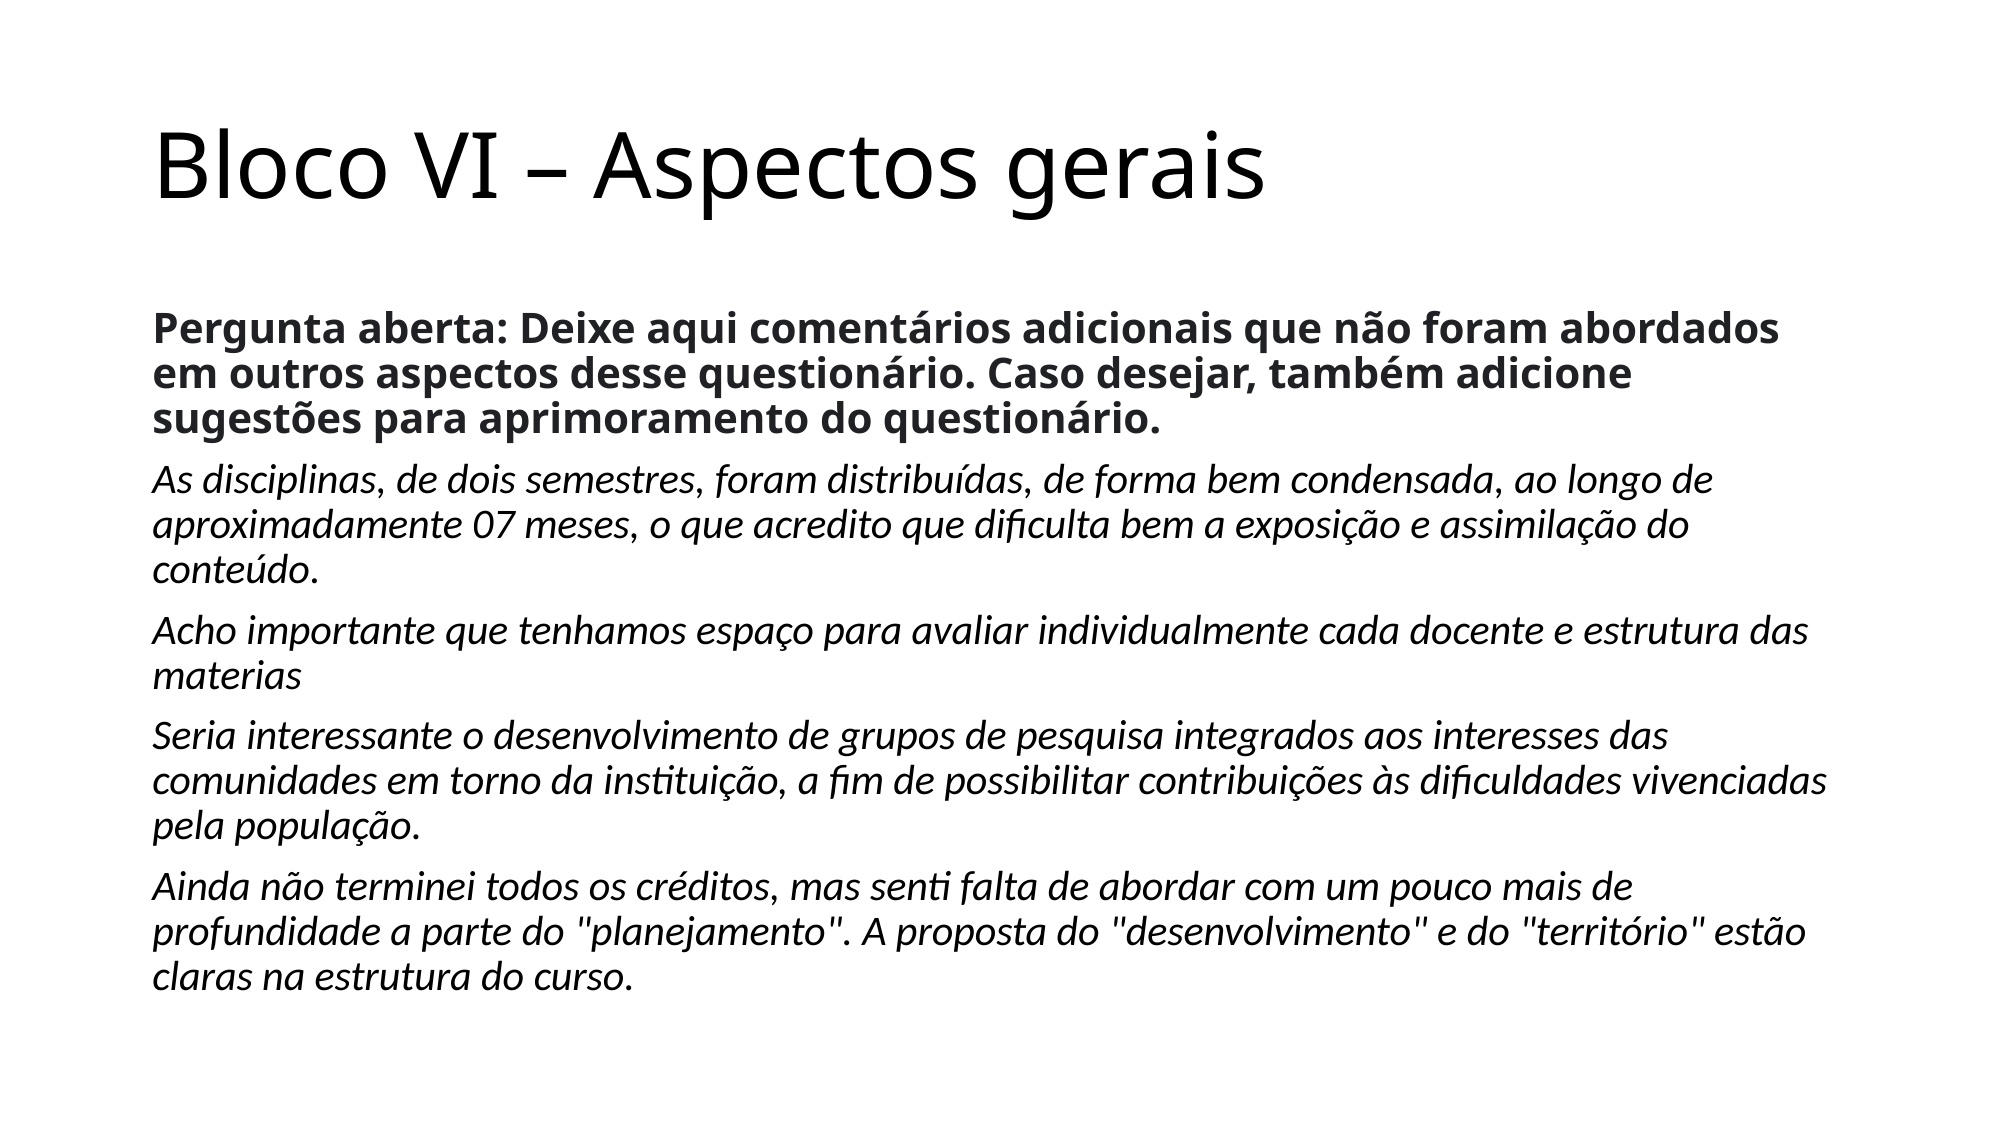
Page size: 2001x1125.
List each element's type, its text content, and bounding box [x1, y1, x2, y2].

title Bloco VI – Aspectos gerais [137, 59, 1863, 278]
list Pergunta aberta: Deixe aqui comentários adicionais que não foram abordados em outros aspectos desse questionário. Caso desejar, também adicione sugestões para aprimoramento do questionário. As disciplinas, de dois semestres, foram distribuídas, de forma bem condensada, ao longo de aproximadamente 07 meses, o que acredito que dificulta bem a exposição e assimilação do conteúdo. Acho importante que tenhamos espaço para avaliar individualmente cada docente e estrutura das materias Seria interessante o desenvolvimento de grupos de pesquisa integrados aos interesses das comunidades em torno da instituição, a fim de possibilitar contribuições às dificuldades vivenciadas pela população. Ainda não terminei todos os créditos, mas senti falta de abordar com um pouco mais de profundidade a parte do "planejamento". A proposta do "desenvolvimento" e do "território" estão claras na estrutura do curso. [137, 299, 1863, 1014]
